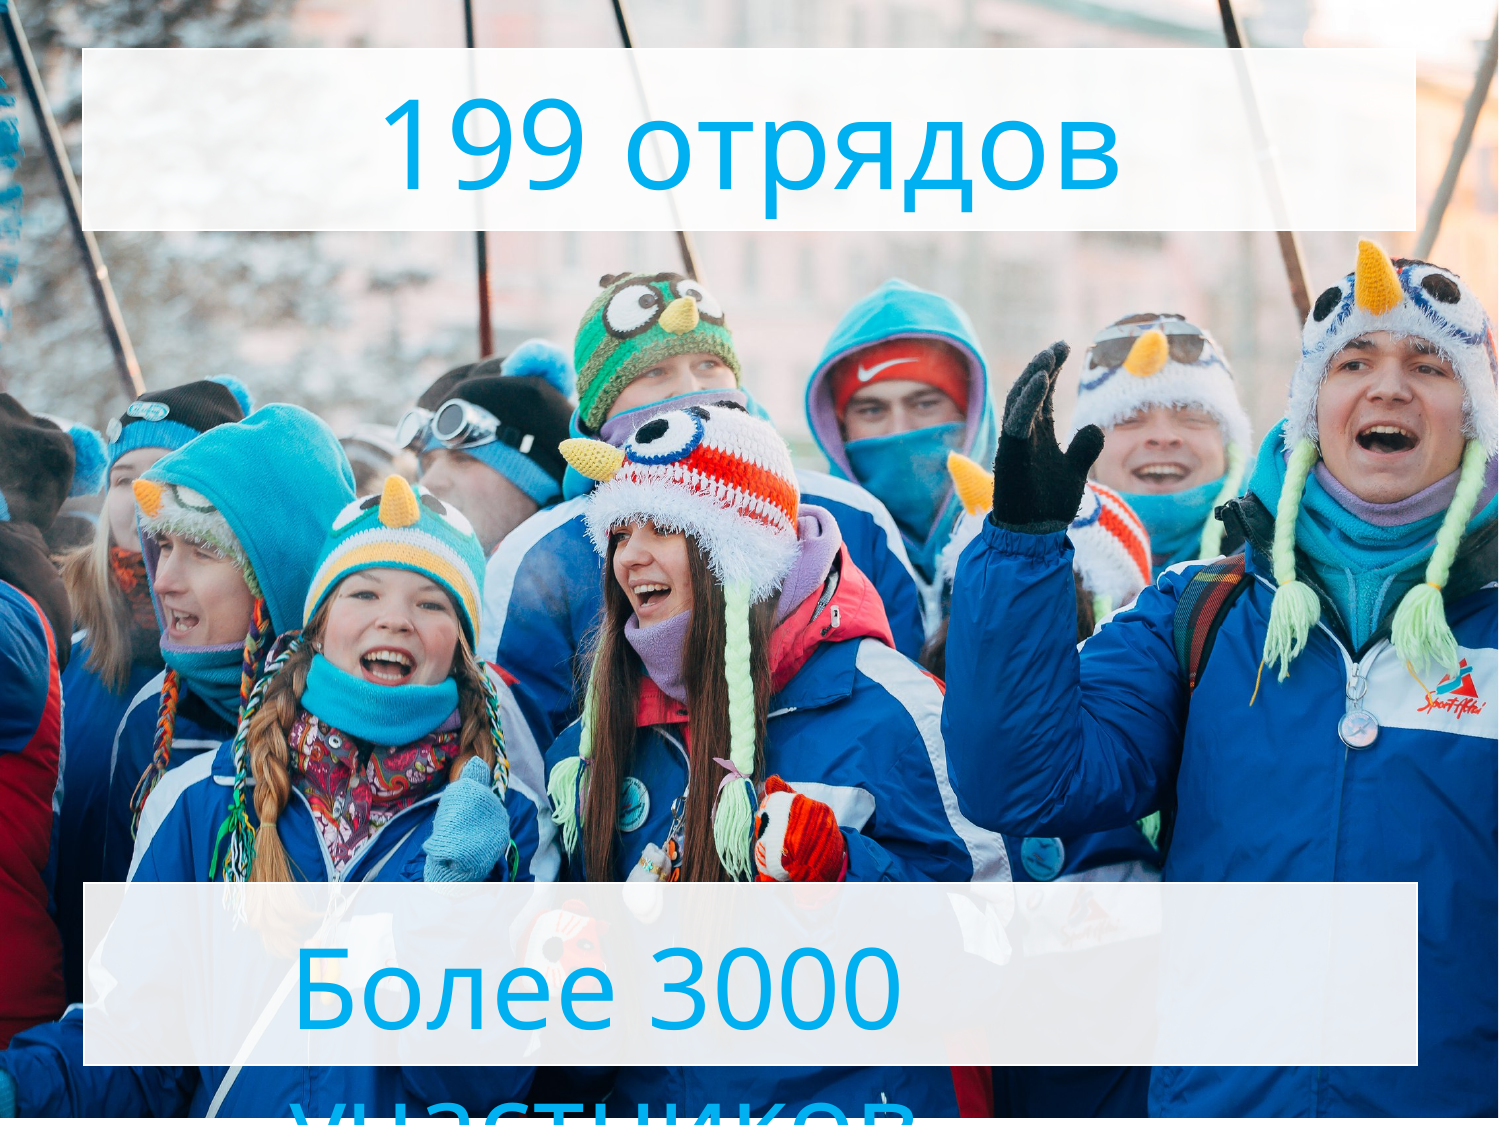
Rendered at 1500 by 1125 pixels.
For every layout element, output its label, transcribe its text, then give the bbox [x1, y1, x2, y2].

picture [0, 0, 1499, 1118]
text_box Более 3000 участников [274, 1118, 1368, 1125]
picture [809, 1112, 833, 1118]
picture [875, 1113, 901, 1118]
